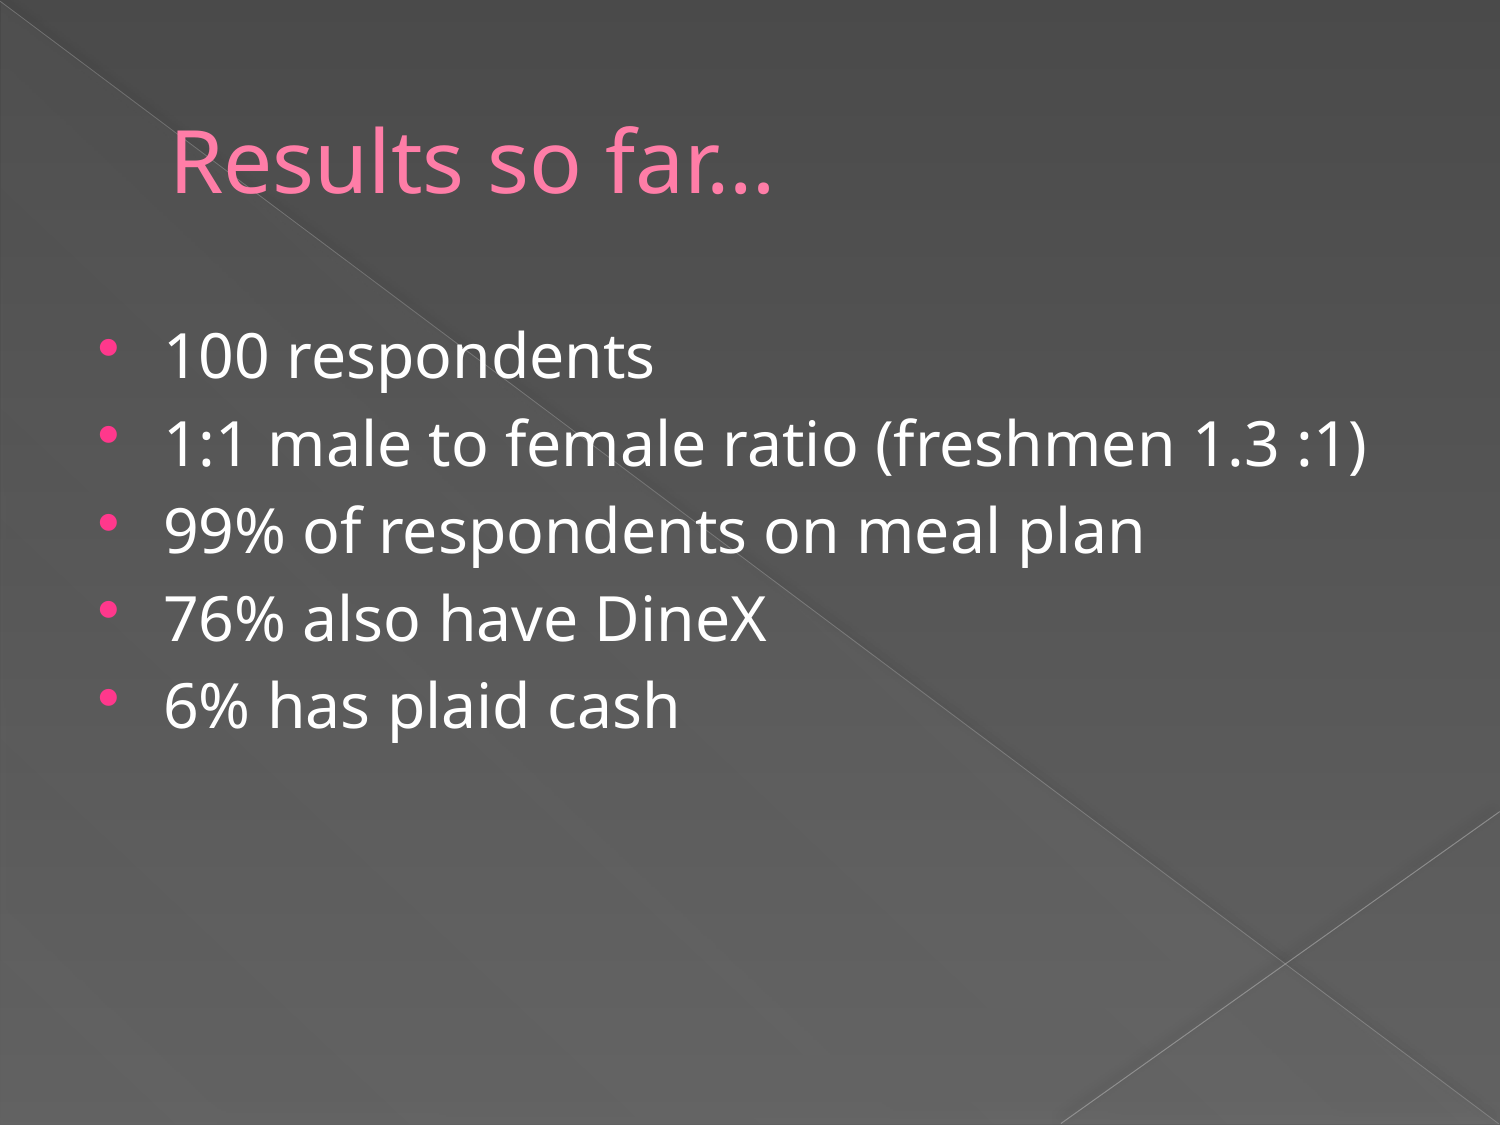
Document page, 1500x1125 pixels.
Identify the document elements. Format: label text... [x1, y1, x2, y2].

list 100 respondents 1:1 male to female ratio (freshmen 1.3 :1) 99% of respondents on meal plan 76% also have DineX 6% has plaid cash [75, 308, 1425, 1059]
title Results so far… [75, 43, 1425, 274]
